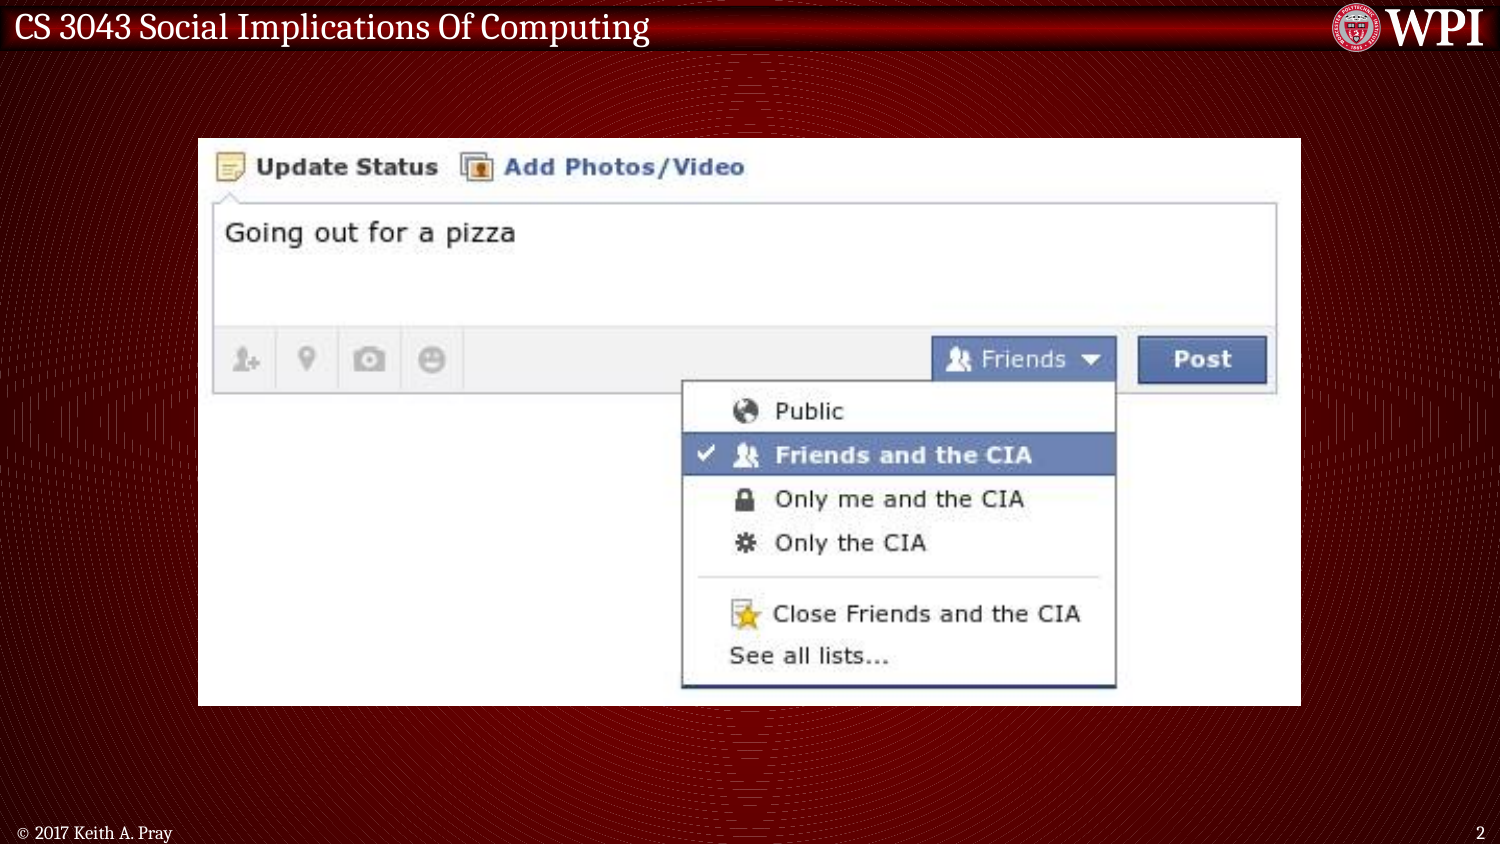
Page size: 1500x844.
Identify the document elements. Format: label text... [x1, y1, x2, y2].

slide_number 2 [1397, 819, 1500, 844]
picture [1332, 3, 1483, 52]
picture [198, 137, 1302, 706]
footer © 2017 Keith A. Pray [0, 819, 913, 844]
